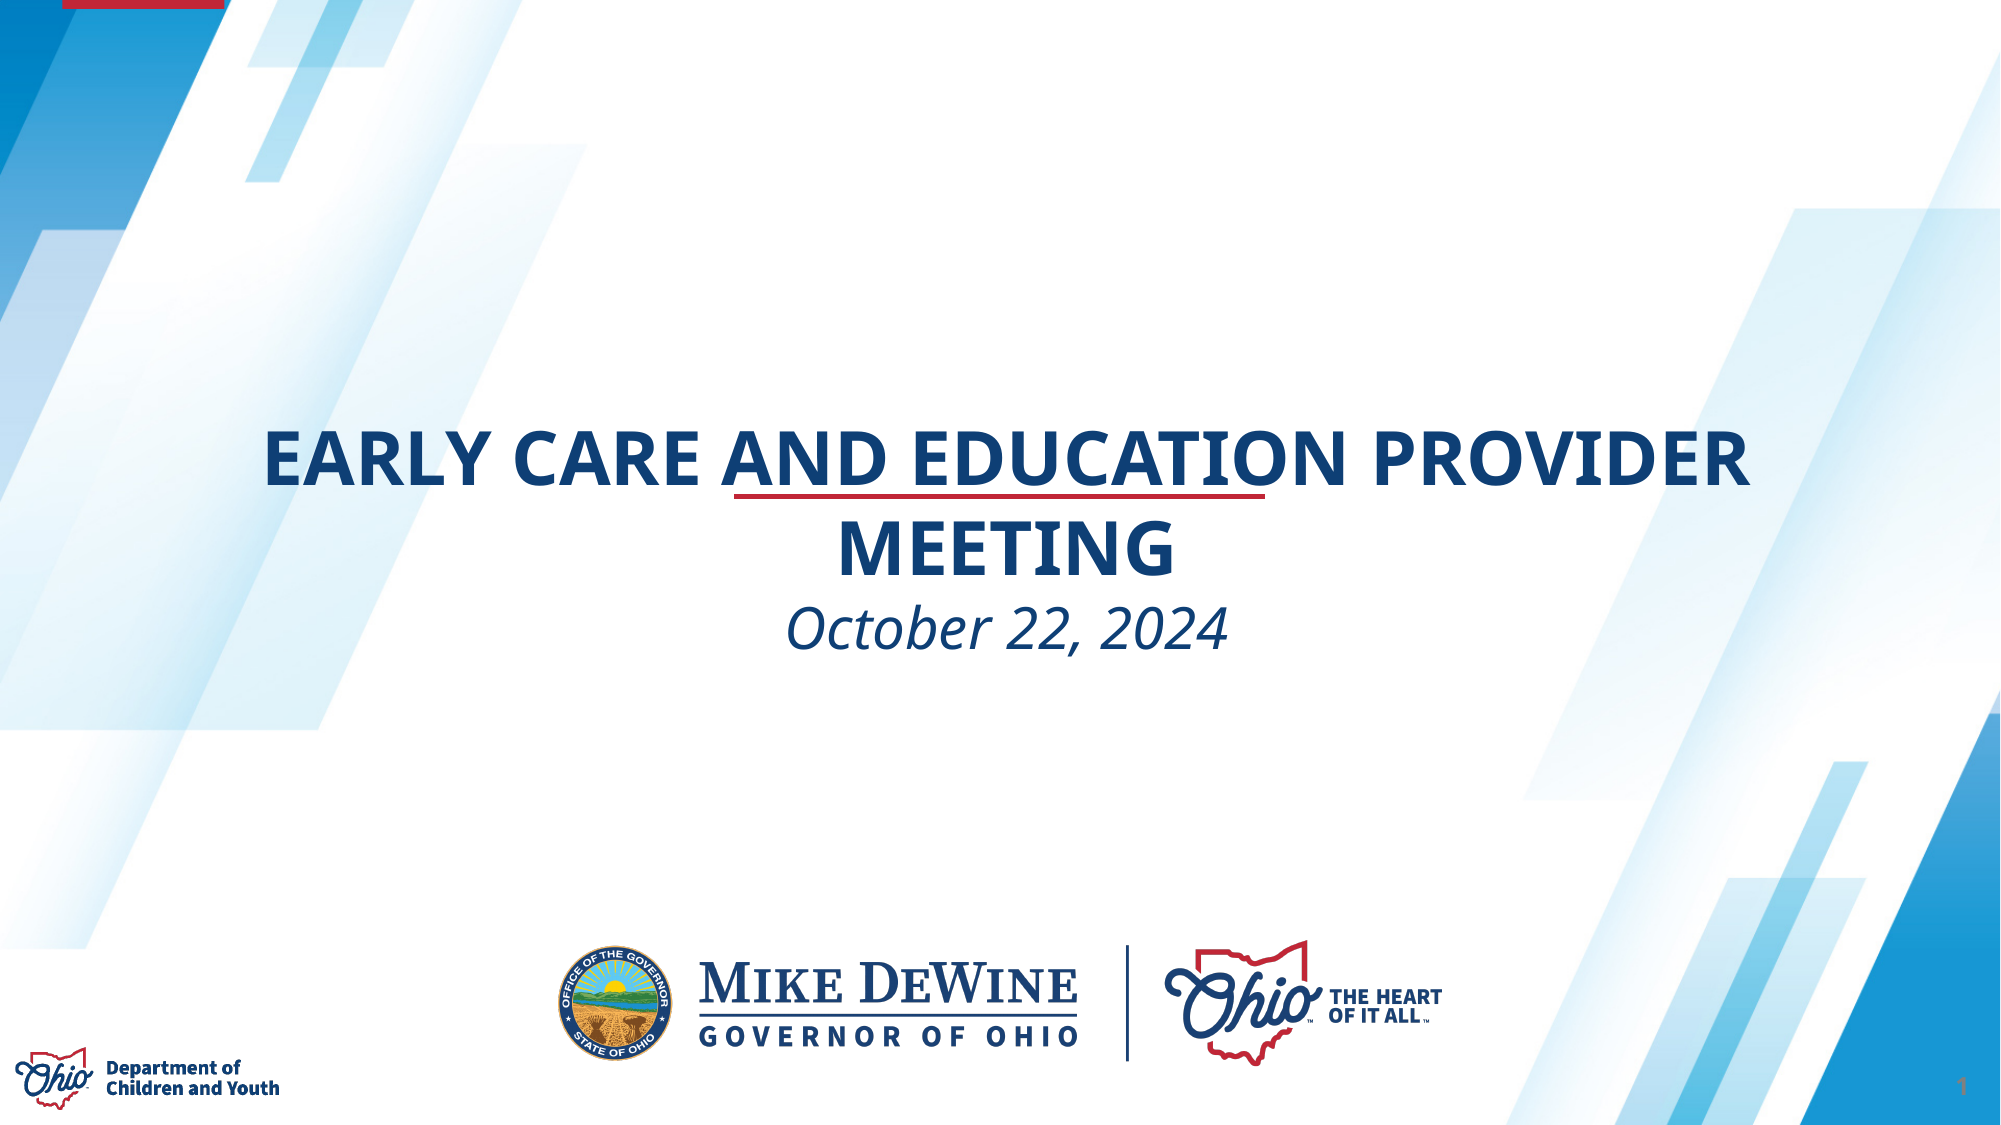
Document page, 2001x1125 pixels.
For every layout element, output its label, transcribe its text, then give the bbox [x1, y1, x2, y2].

text_box EARLY CARE AND EDUCATION PROVIDER MEETING October 22, 2024 [159, 403, 1854, 669]
picture [0, 0, 2001, 1125]
